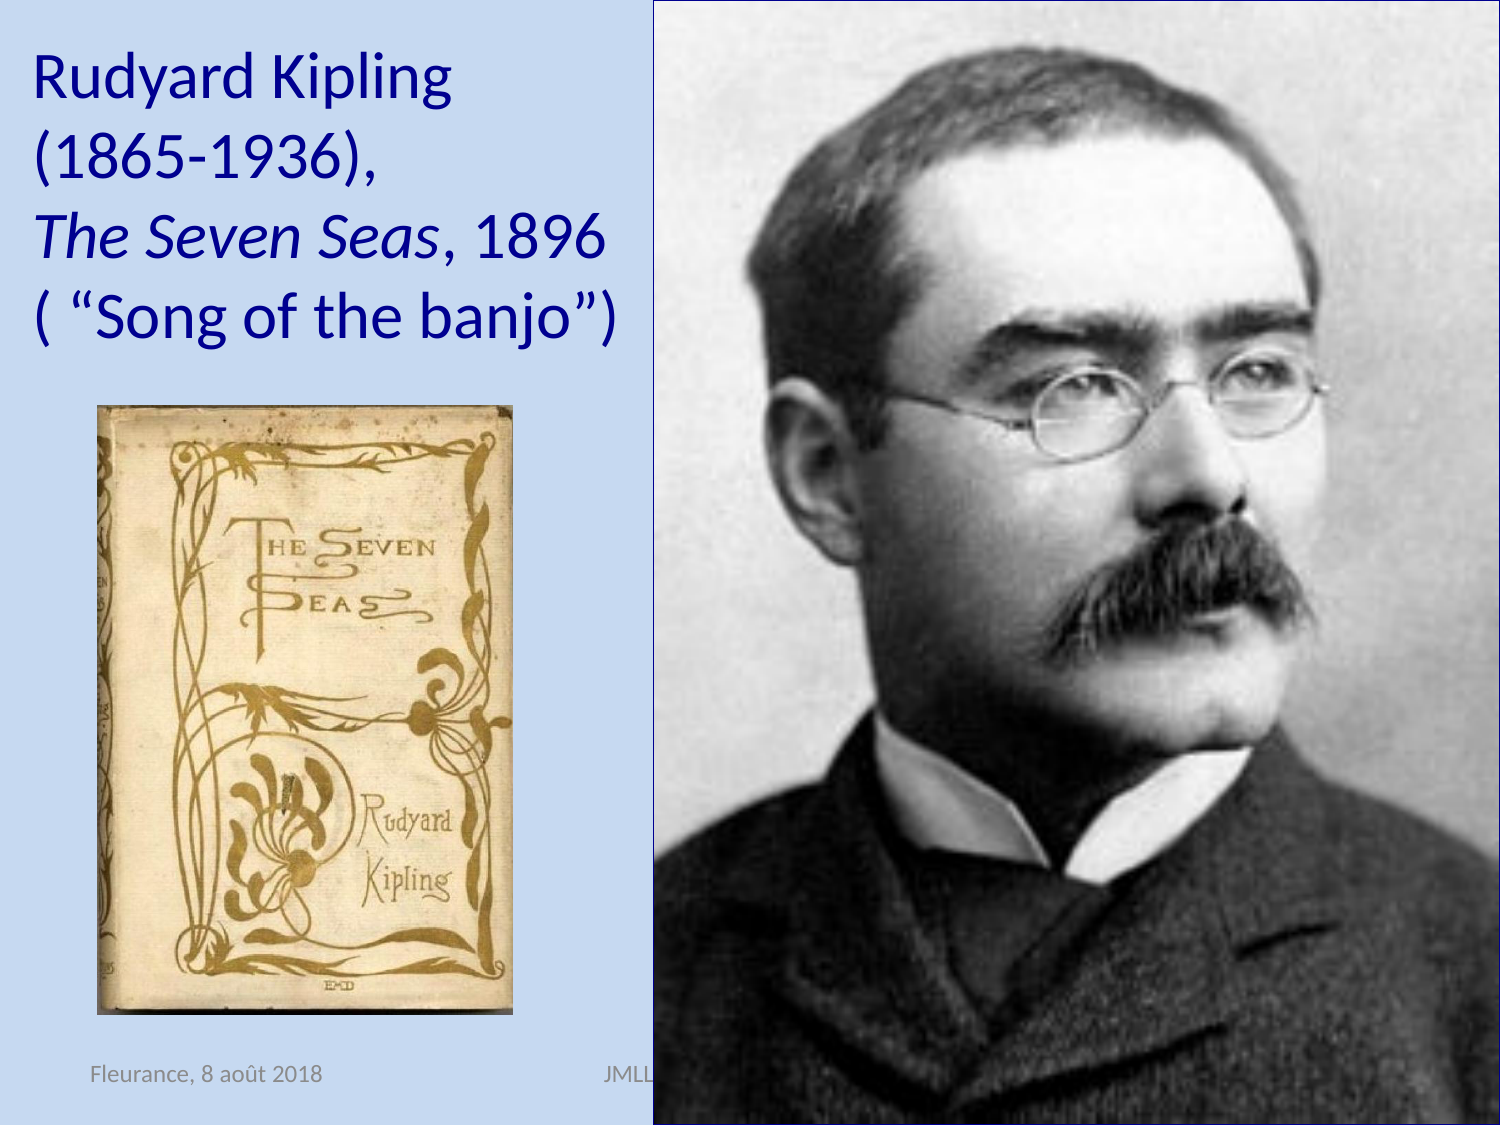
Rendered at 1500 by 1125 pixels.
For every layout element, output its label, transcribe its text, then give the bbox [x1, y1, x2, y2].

text_box Rudyard Kipling (1865-1936), The Seven Seas, 1896 ( “Song of the banjo”) [17, 24, 648, 360]
footer JMLL/L'astronome et le puits [512, 1042, 648, 1103]
slide_number Fleurance, 8 août 2018 [75, 1042, 425, 1103]
picture [96, 405, 513, 1016]
picture [653, 0, 1500, 1125]
